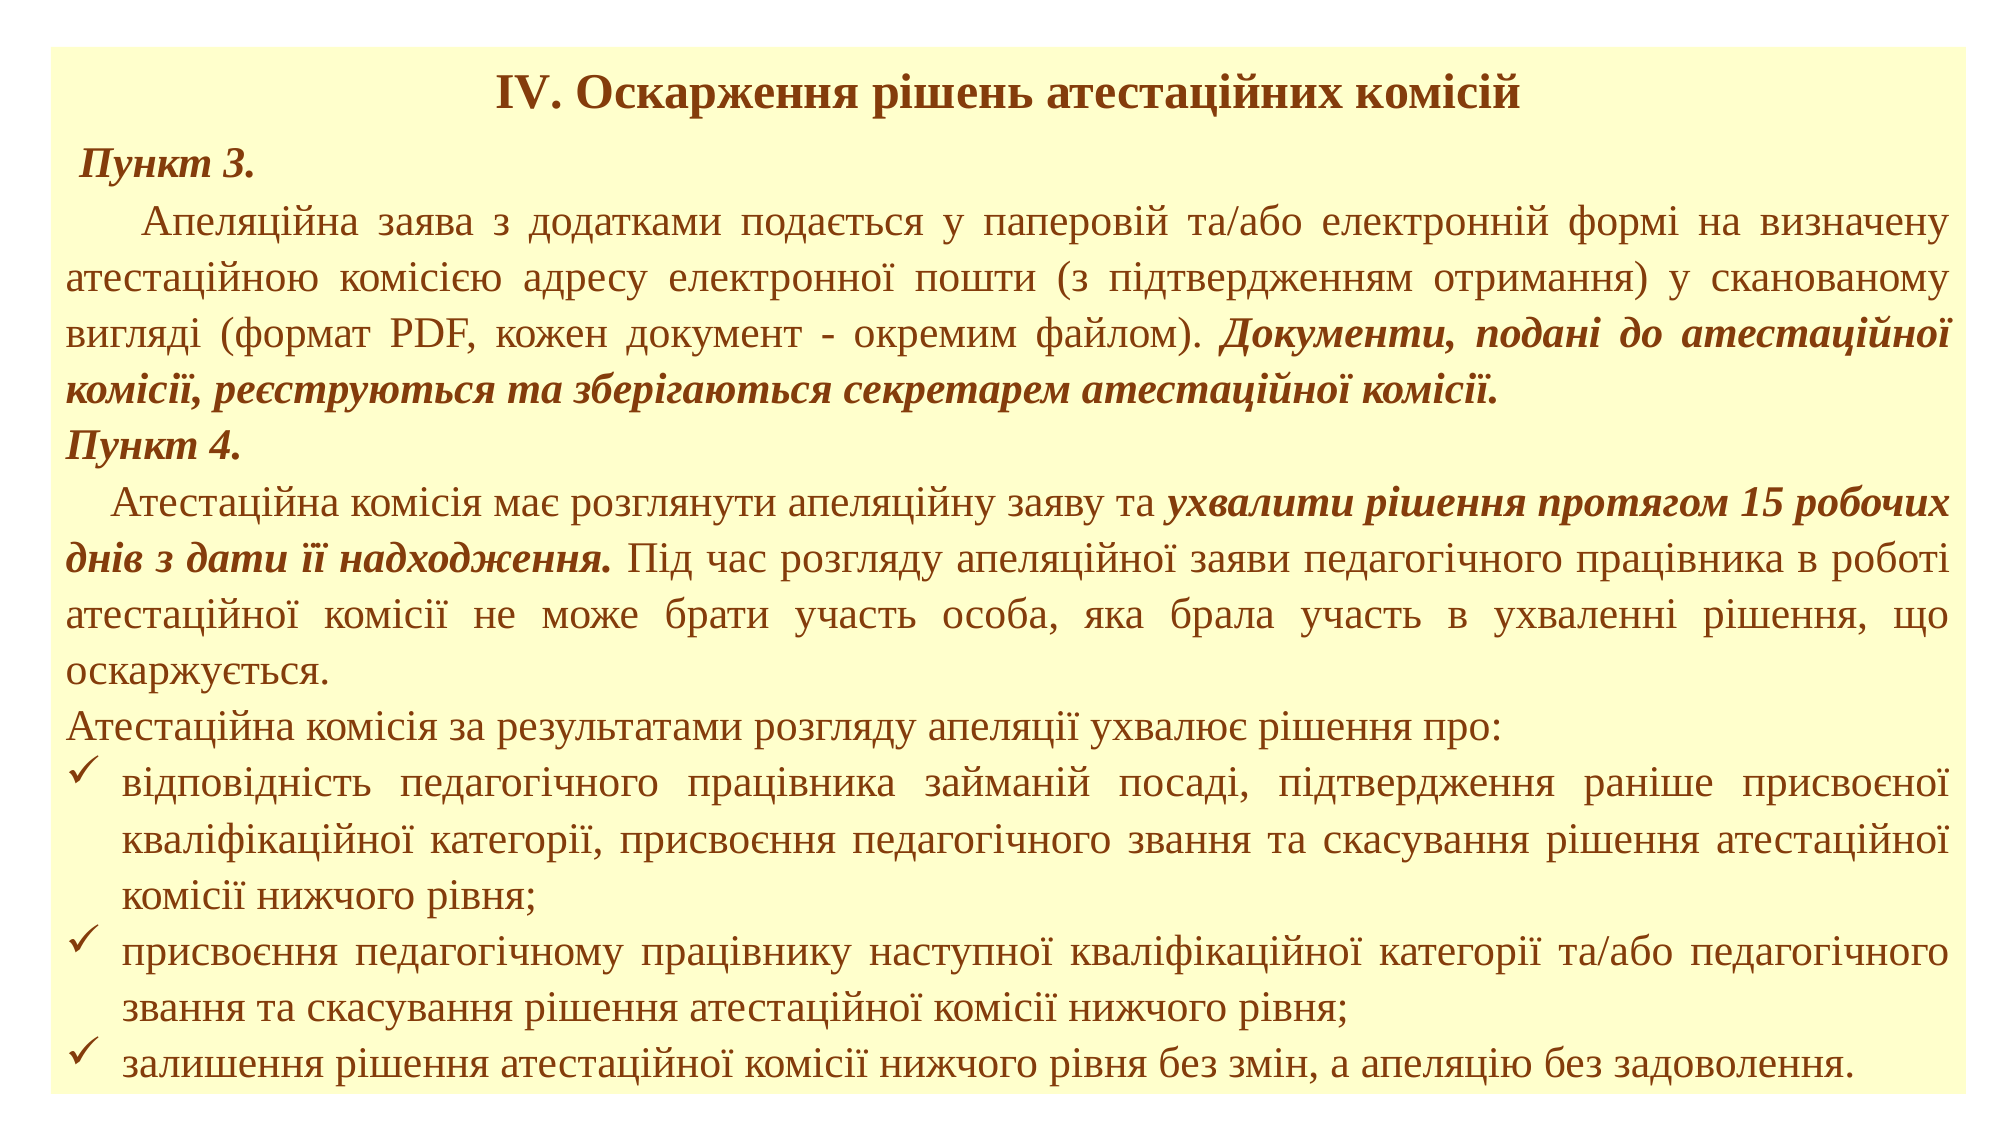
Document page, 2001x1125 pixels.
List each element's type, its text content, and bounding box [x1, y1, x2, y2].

text_box ІV. Оскарження рішень атестаційних комісій Пункт 3. Апеляційна заява з додатками подається у паперовій та/або електронній формі на визначену атестаційною комісією адресу електронної пошти (з підтвердженням отримання) у сканованому вигляді (формат PDF, кожен документ - окремим файлом). Документи, подані до атестаційної комісії, реєструються та зберігаються секретарем атестаційної комісії. Пункт 4. Атестаційна комісія має розглянути апеляційну заяву та ухвалити рішення протягом 15 робочих днів з дати її надходження. Під час розгляду апеляційної заяви педагогічного працівника в роботі атестаційної комісії не може брати участь особа, яка брала участь в ухваленні рішення, що оскаржується. Атестаційна комісія за результатами розгляду апеляції ухвалює рішення про: відповідність педагогічного працівника займаній посаді, підтвердження раніше присвоєної кваліфікаційної категорії, присвоєння педагогічного звання та скасування рішення атестаційної комісії нижчого рівня; присвоєння педагогічному працівнику наступної кваліфікаційної категорії та/або педагогічного звання та скасування рішення атестаційної комісії нижчого рівня; залишення рішення атестаційної комісії нижчого рівня без змін, а апеляцію без задоволення. [50, 46, 1966, 1094]
